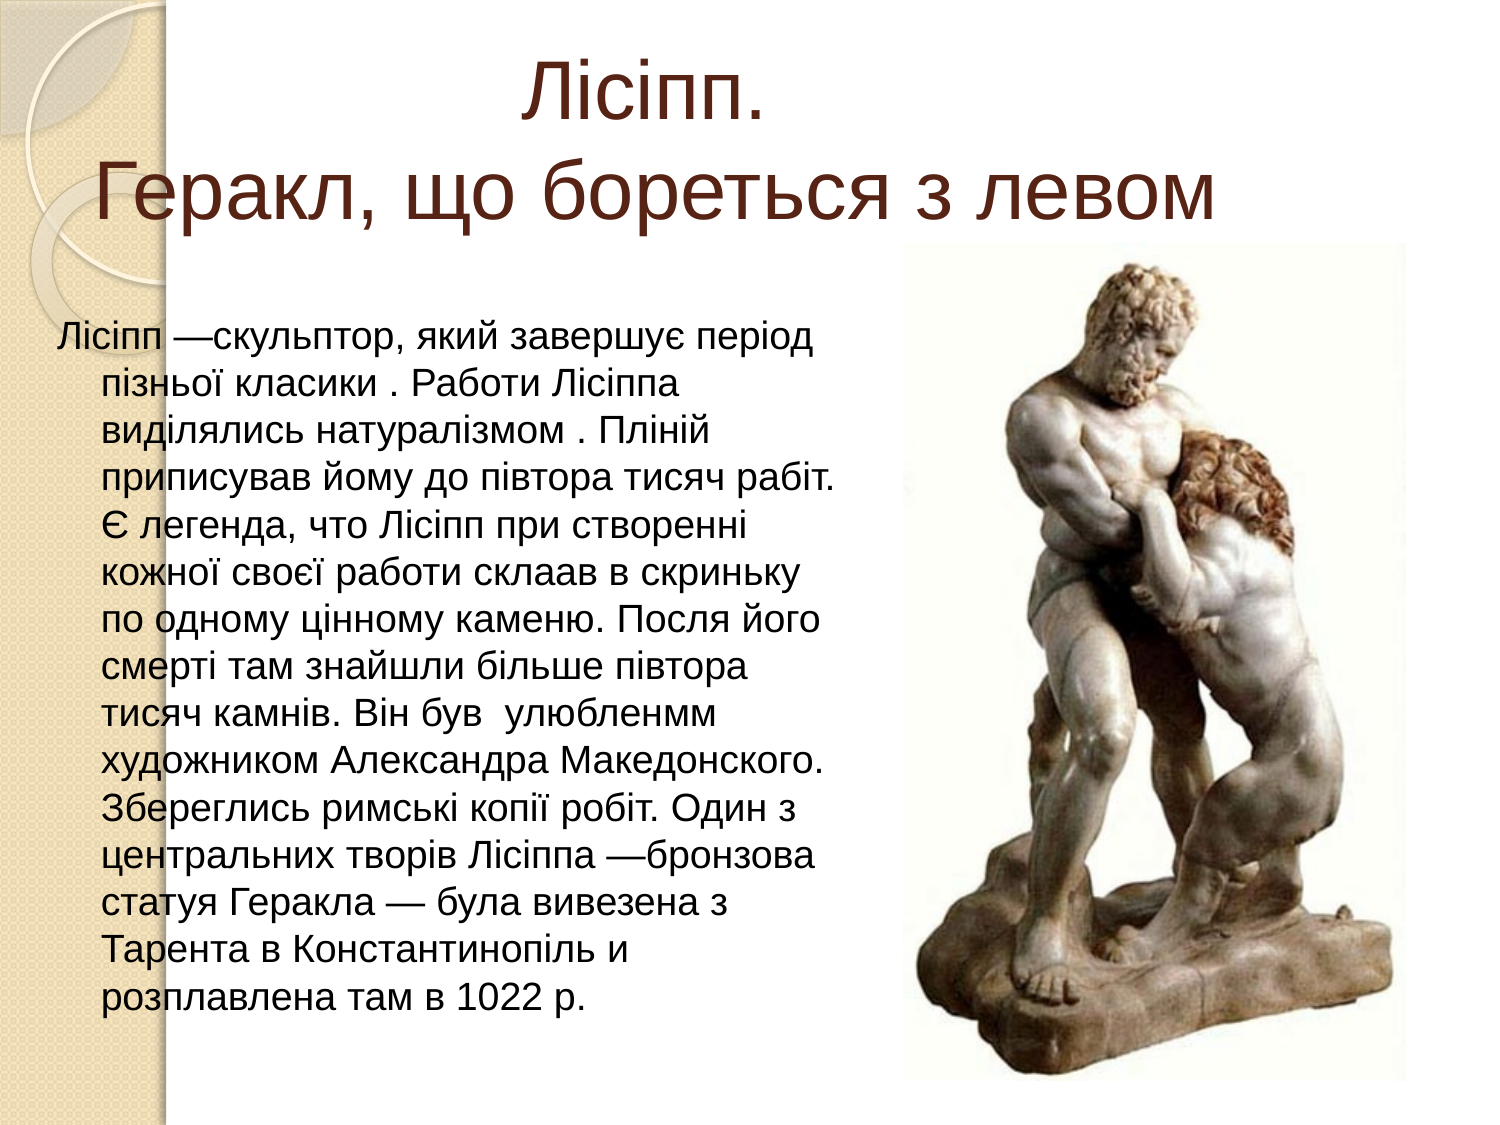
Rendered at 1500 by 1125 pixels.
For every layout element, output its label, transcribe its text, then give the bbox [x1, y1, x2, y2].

list Лісіпп —скульптор, який завершує період пізньої класики . Работи Лісіппа виділялись натуралізмом . Пліній приписував йому до півтора тисяч рабіт. Є легенда, что Лісіпп при створенні кожної своєї работи склаав в скриньку по одному цінному каменю. Посля його смерті там знайшли більше півтора тисяч камнів. Він був улюбленмм художником Александра Македонского. Збереглись римські копії робіт. Один з центральних творів Лісіппа —бронзова статуя Геракла — була вивезена з Тарента в Константинопіль и розплавлена там в 1022 р. [29, 302, 857, 1059]
title Лісіпп. Геракл, що бореться з левом [29, 42, 1260, 231]
picture [903, 243, 1406, 1081]
